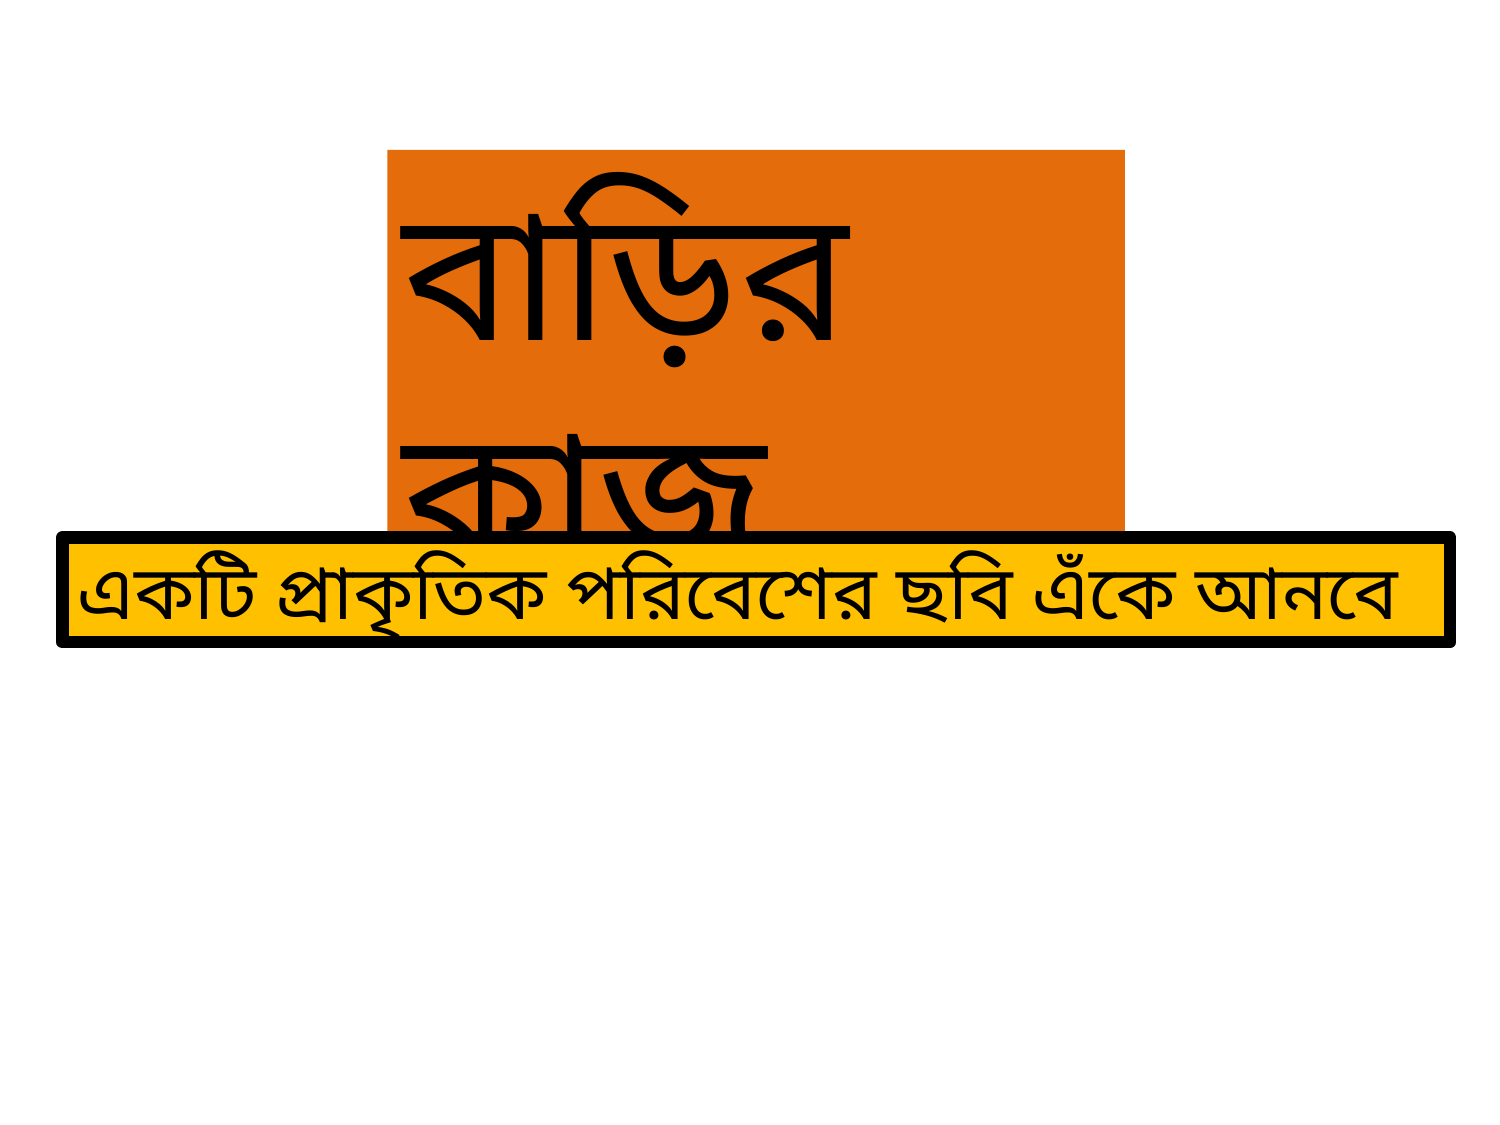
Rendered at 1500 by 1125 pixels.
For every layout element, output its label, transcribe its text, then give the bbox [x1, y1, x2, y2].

text_box একটি প্রাকৃতিক পরিবেশের ছবি এঁকে আনবে [62, 537, 1450, 643]
text_box বাড়ির কাজ [387, 149, 1125, 537]
